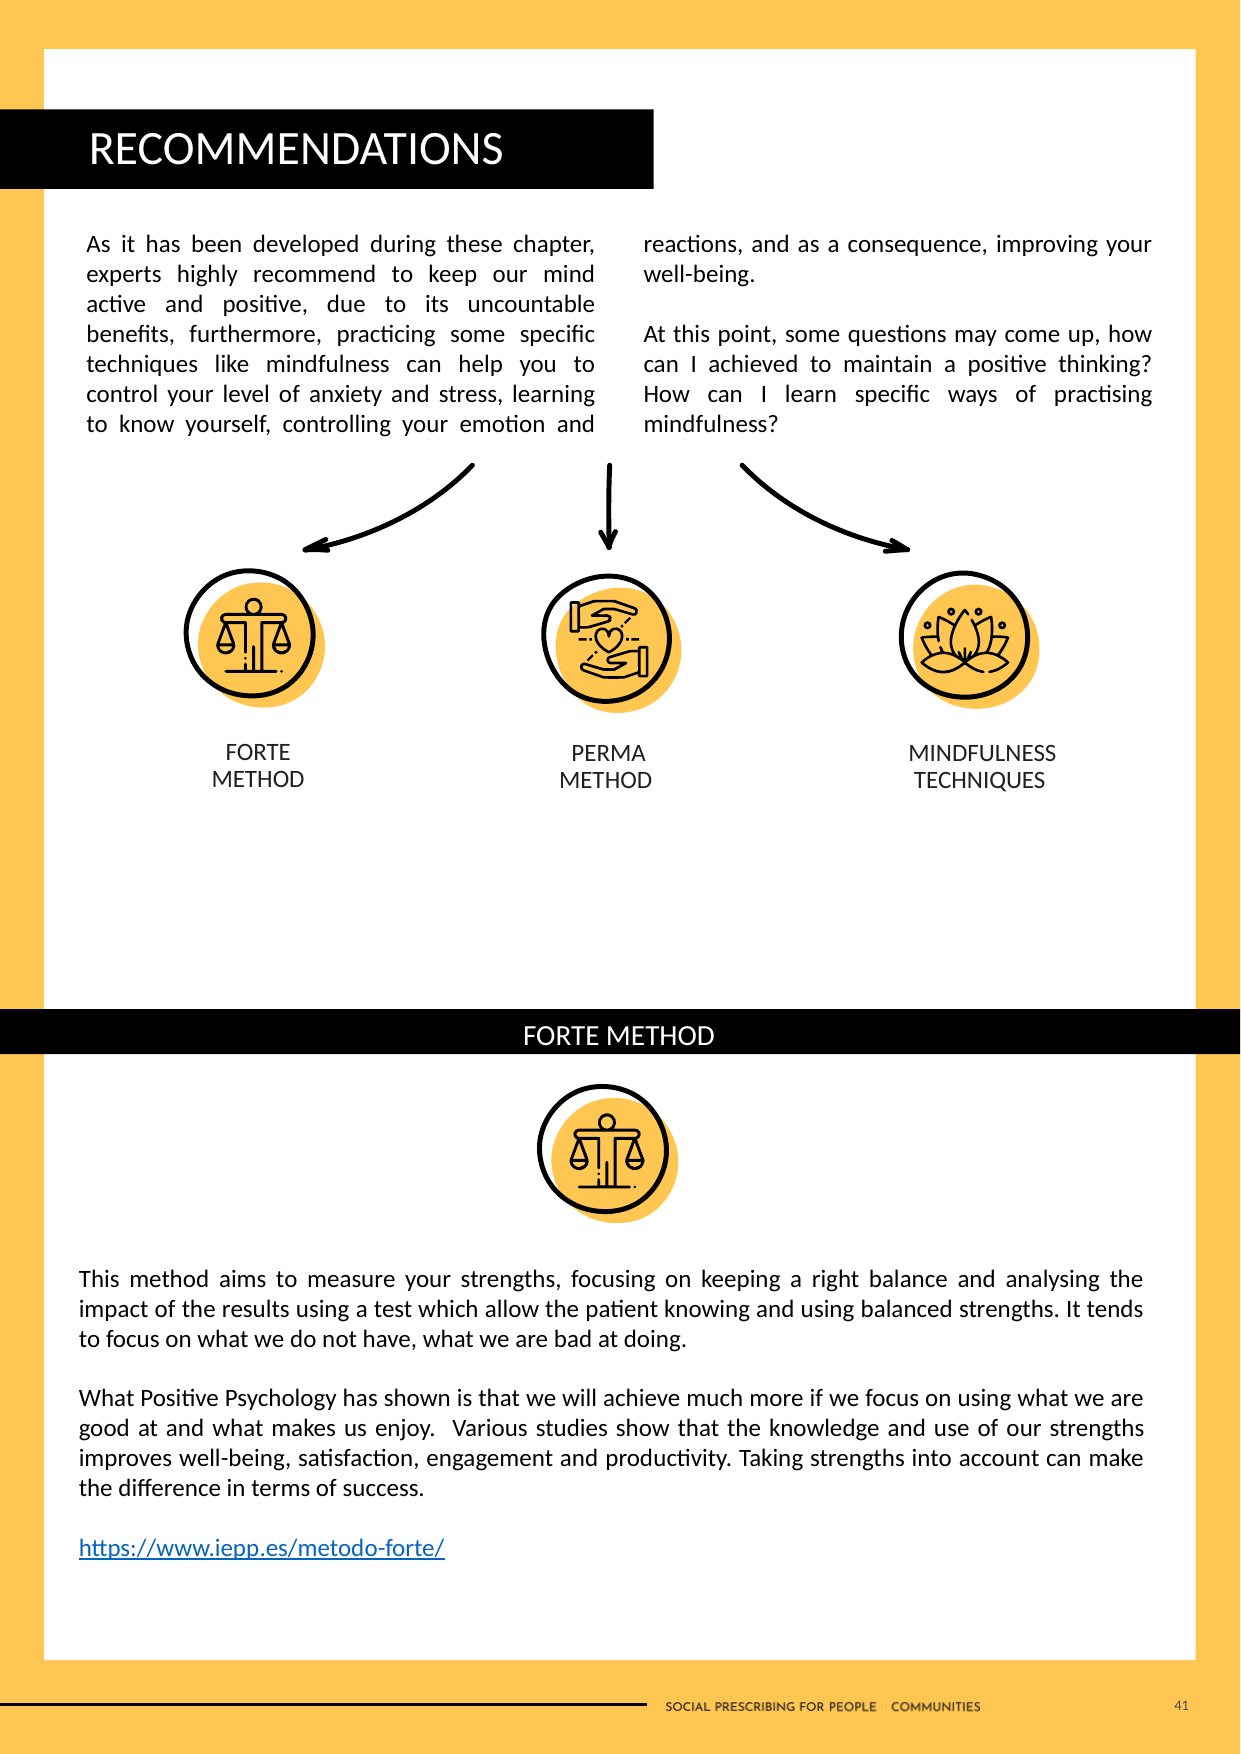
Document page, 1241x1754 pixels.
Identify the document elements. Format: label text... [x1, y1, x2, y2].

text_box FORTE METHOD [171, 731, 345, 805]
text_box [920, 607, 1010, 674]
text_box This method aims to measure your strengths, focusing on keeping a right balance and analysing the impact of the results using a test which allow the patient knowing and using balanced strengths. It tends to focus on what we do not have, what we are bad at doing. What Positive Psychology has shown is that we will achieve much more if we focus on using what we are good at and what makes us enjoy. Various studies show that the knowledge and use of our strengths improves well-being, satisfaction, engagement and productivity. Taking strengths into account can make the difference in terms of success. https://www.iepp.es/metodo-forte/ [63, 1254, 1161, 1512]
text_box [216, 597, 292, 673]
text_box RECOMMENDATIONS [0, 109, 654, 189]
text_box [569, 1113, 645, 1189]
text_box FORTE METHOD [0, 1009, 1241, 1055]
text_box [183, 567, 326, 709]
picture [659, 1698, 985, 1716]
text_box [742, 465, 908, 552]
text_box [533, 567, 688, 722]
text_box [304, 465, 473, 551]
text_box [536, 1083, 680, 1224]
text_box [899, 567, 1043, 712]
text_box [600, 465, 616, 548]
text_box PERMA METHOD [522, 732, 696, 806]
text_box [569, 599, 649, 679]
slide_number 41 [1041, 1692, 1204, 1717]
text_box MINDFULNESS TECHNIQUES [872, 732, 1093, 806]
text_box As it has been developed during these chapter, experts highly recommend to keep our mind active and positive, due to its uncountable benefits, furthermore, practicing some specific techniques like mindfulness can help you to control your level of anxiety and stress, learning to know yourself, controlling your emotion and reactions, and as a consequence, improving your well-being. At this point, some questions may come up, how can I achieved to maintain a positive thinking? How can I learn specific ways of practising mindfulness? [71, 220, 1169, 352]
